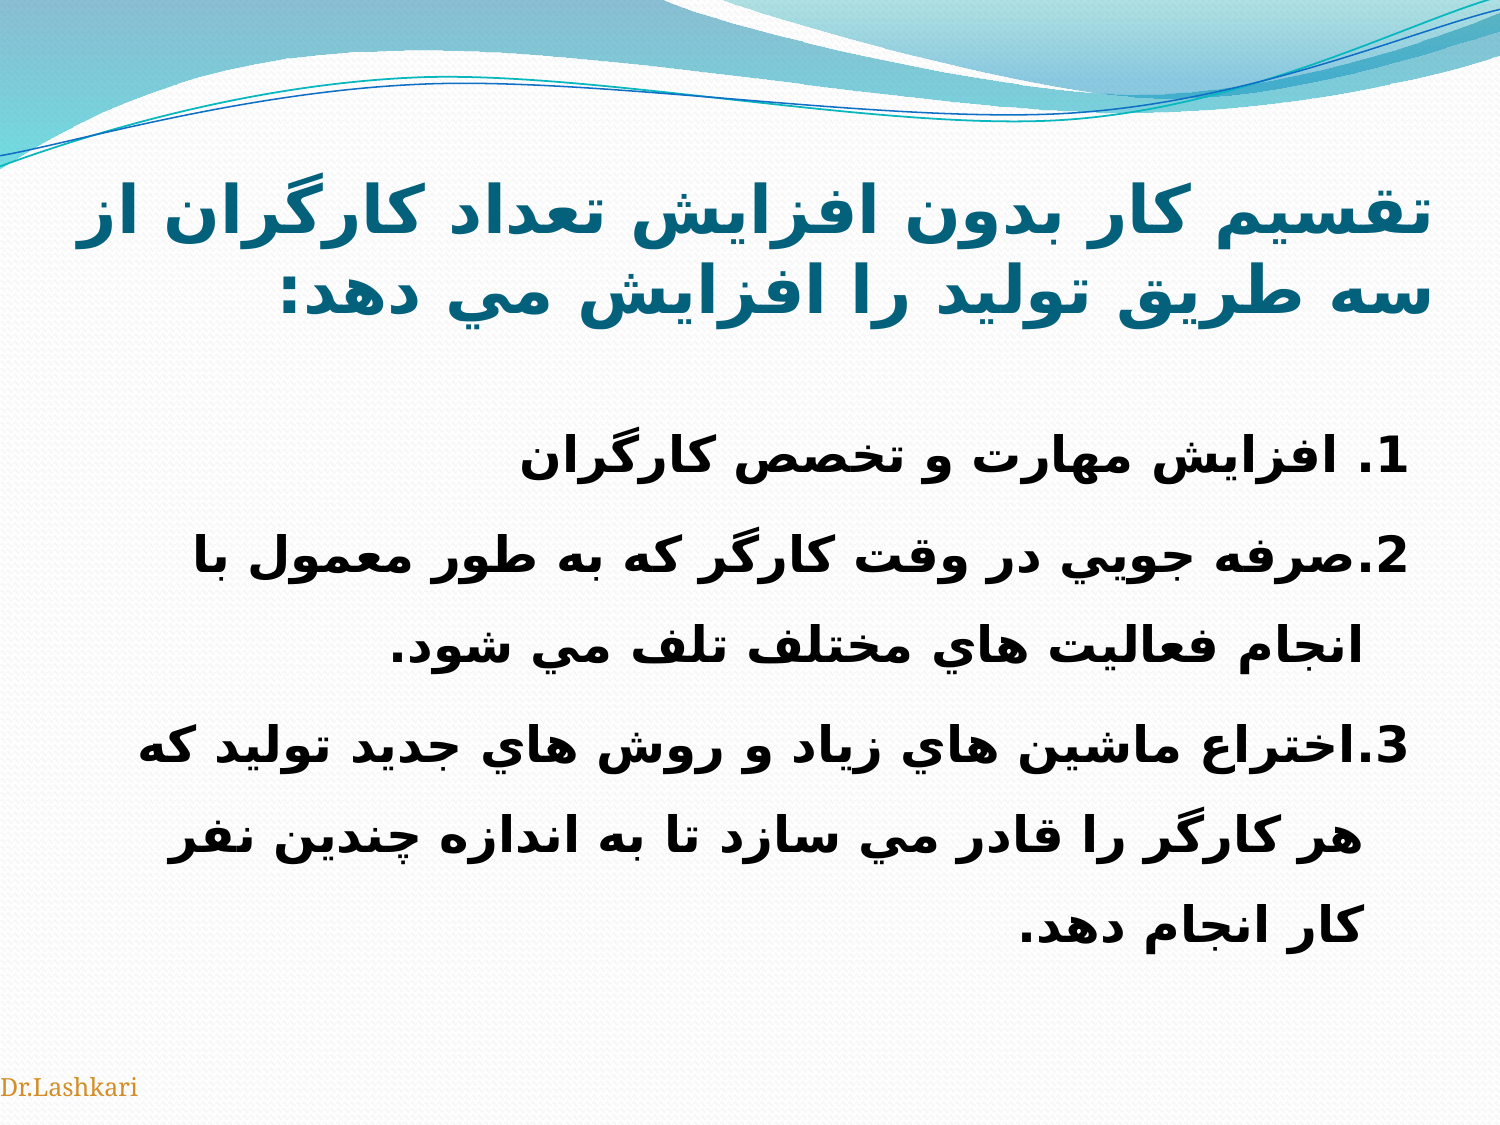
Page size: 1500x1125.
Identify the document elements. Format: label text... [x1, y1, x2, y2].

list 1. افزايش مهارت و تخصص كارگران 2.صرفه جويي در وقت كارگر كه به طور معمول با انجام فعاليت هاي مختلف تلف مي شود. 3.اختراع ماشين هاي زياد و روش هاي جديد توليد كه هر كارگر را قادر مي سازد تا به اندازه چندين نفر كار انجام دهد. [75, 385, 1425, 1038]
slide_number Dr.Lashkari [0, 1023, 350, 1102]
title تقسيم كار بدون افزايش تعداد كارگران از سه طريق توليد را افزايش مي دهد: [76, 90, 1436, 408]
